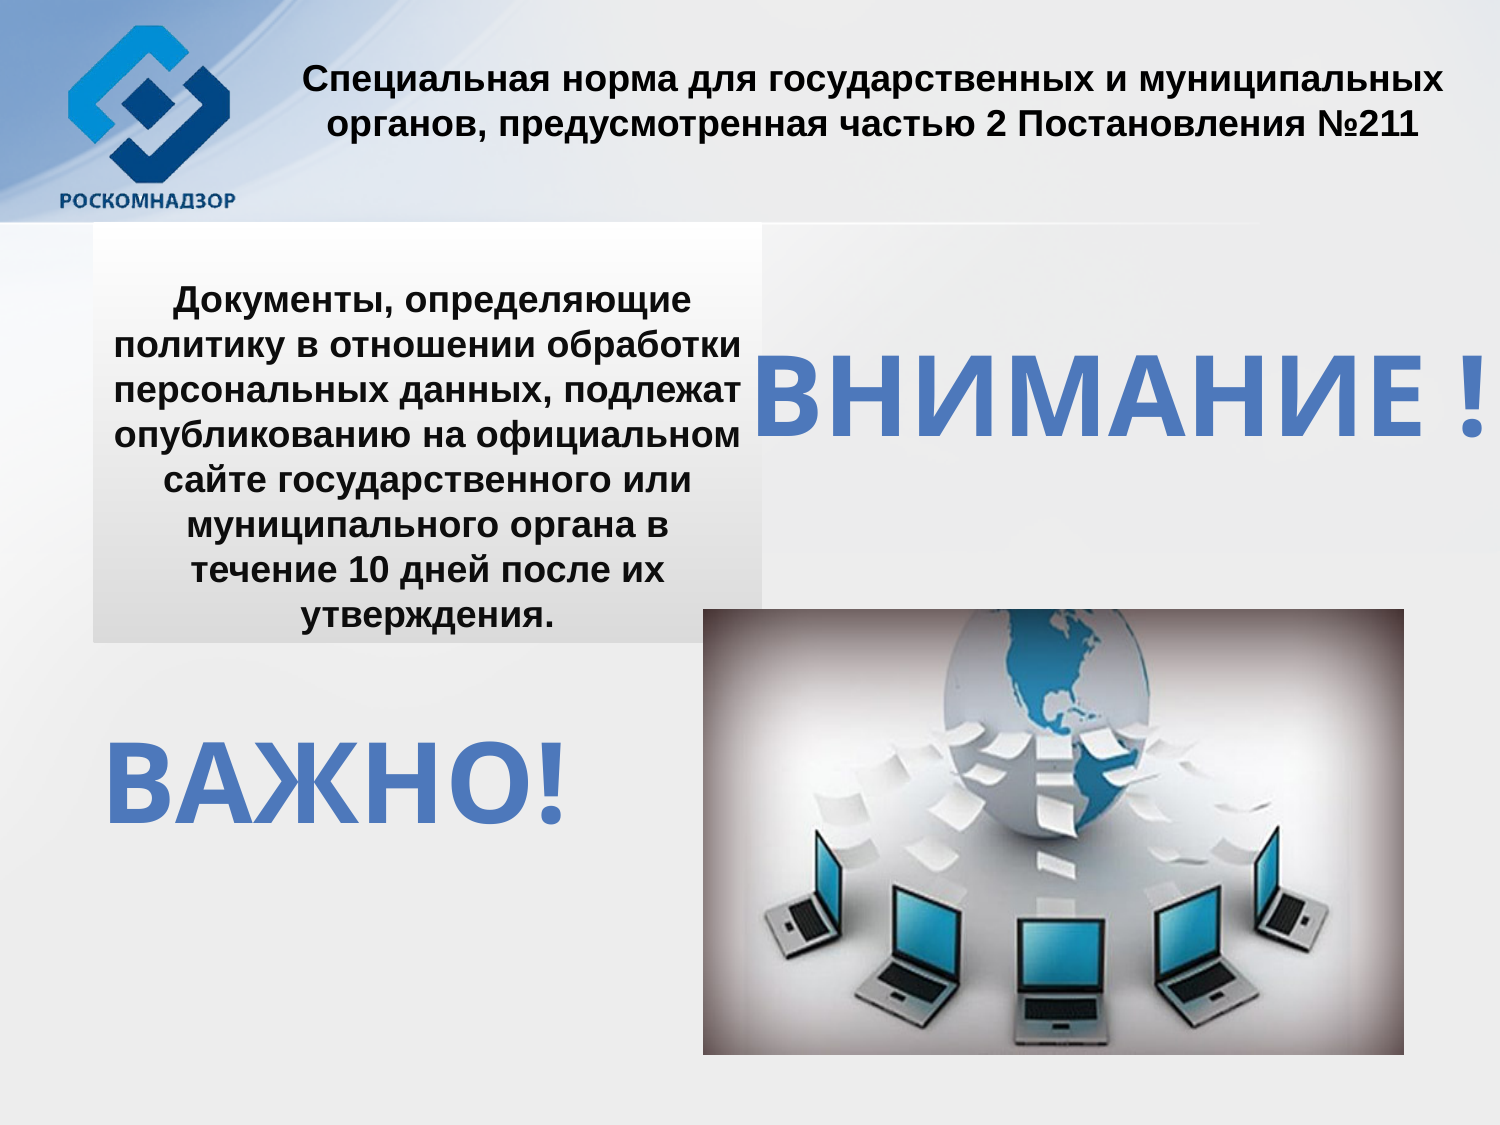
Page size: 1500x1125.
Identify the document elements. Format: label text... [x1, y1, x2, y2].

text_box Внимание ! [733, 316, 1500, 467]
text_box Важно! [85, 703, 583, 853]
picture [0, 0, 1500, 1125]
text_box Документы, определяющие политику в отношении обработки персональных данных, подлежат опубликованию на официальном сайте государственного или муниципального органа в течение 10 дней после их утверждения. [93, 222, 762, 643]
text_box Специальная норма для государственных и муниципальных органов, предусмотренная частью 2 Постановления №211 [269, 46, 1477, 197]
